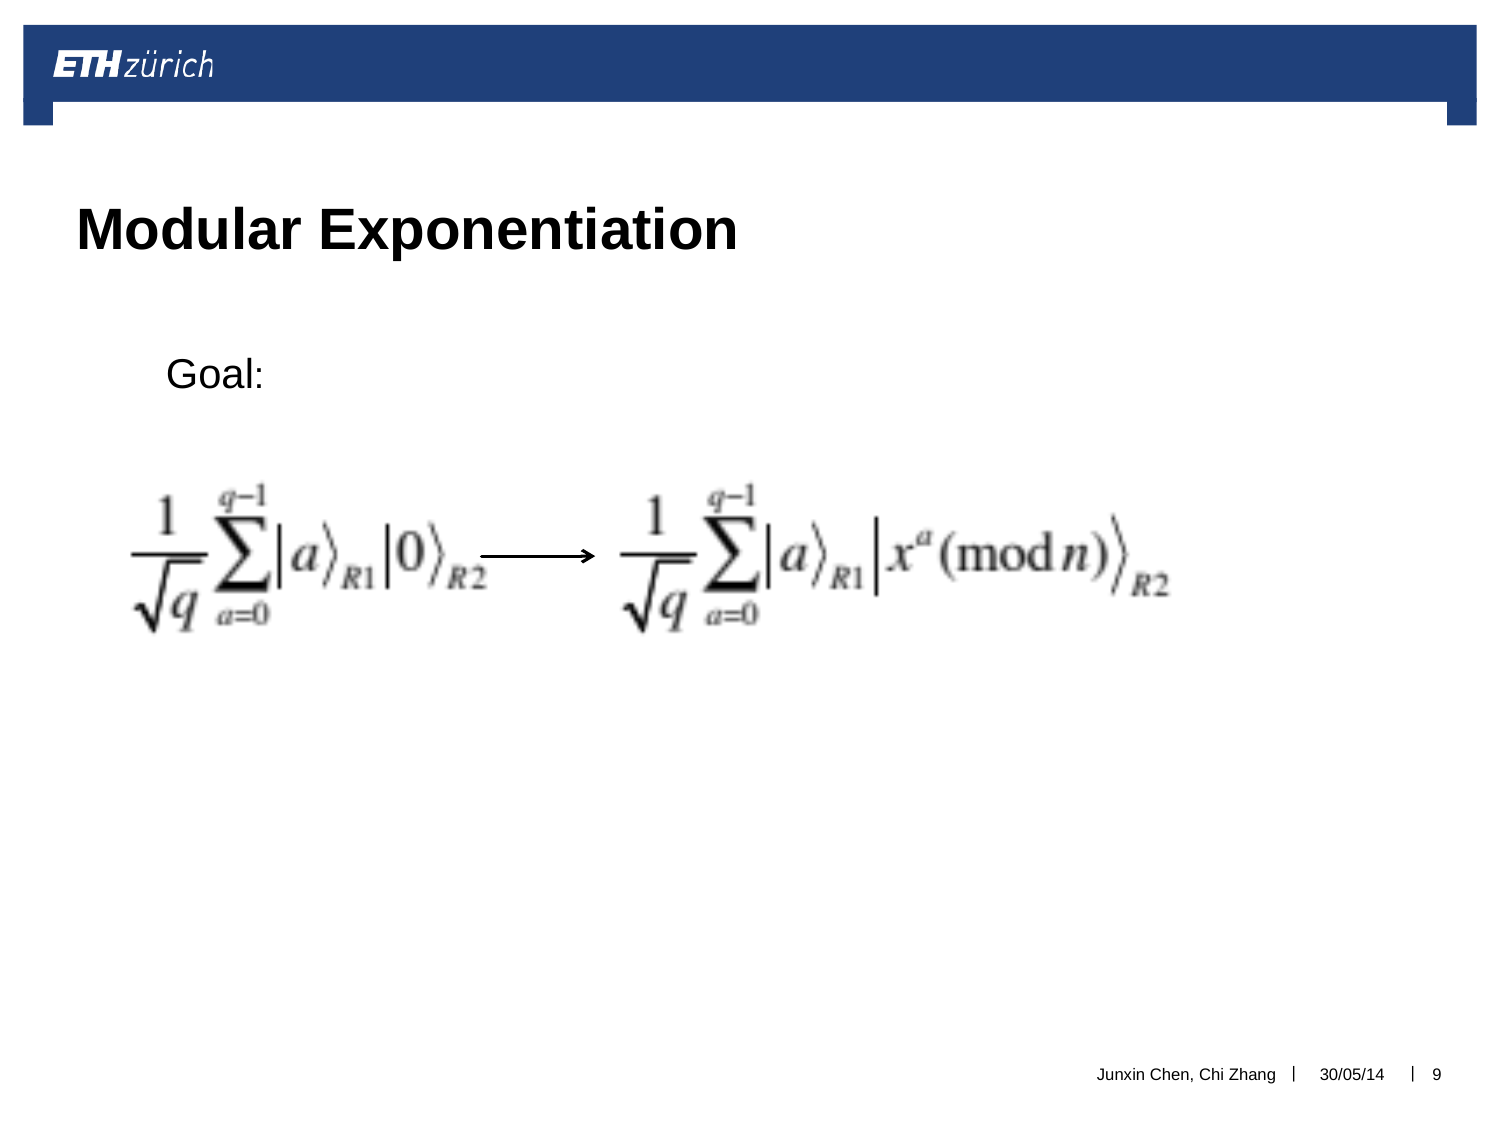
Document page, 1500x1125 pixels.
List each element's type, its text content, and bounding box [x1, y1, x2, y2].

slide_number 9 [1415, 1034, 1459, 1112]
text_box Goal: [151, 339, 609, 405]
title Modular Exponentiation [53, 101, 1447, 262]
footer Junxin Chen, Chi Zhang [750, 1034, 1277, 1112]
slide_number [1302, 1034, 1403, 1112]
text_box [611, 471, 1180, 642]
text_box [122, 471, 499, 642]
